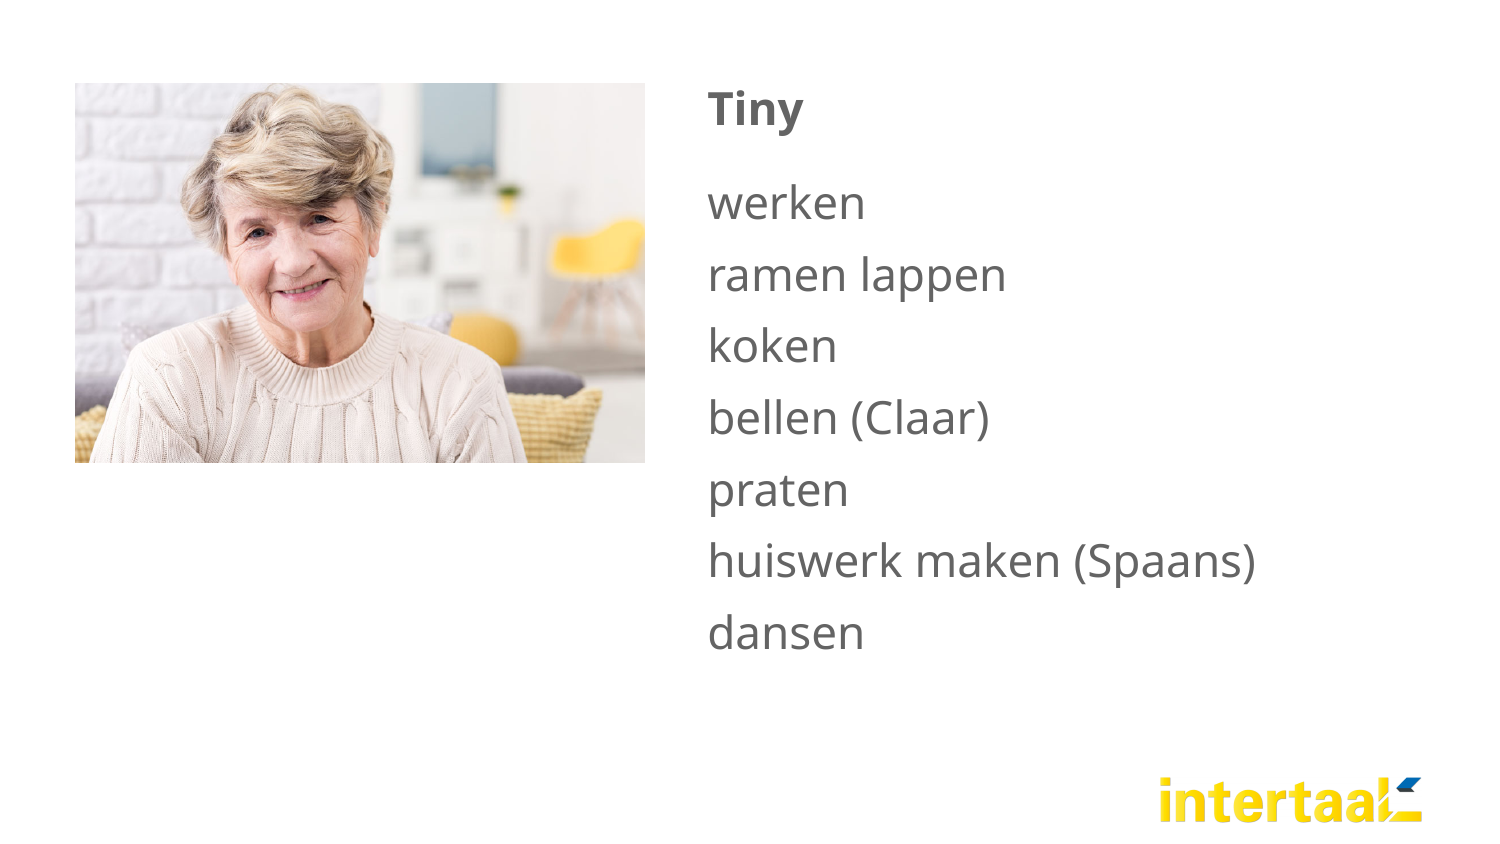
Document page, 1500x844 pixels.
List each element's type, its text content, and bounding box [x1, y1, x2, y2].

picture [74, 82, 645, 463]
picture [1160, 777, 1422, 823]
list Tiny werken ramen lappen koken bellen (Claar) praten huiswerk maken (Spaans) dansen [692, 68, 1425, 753]
